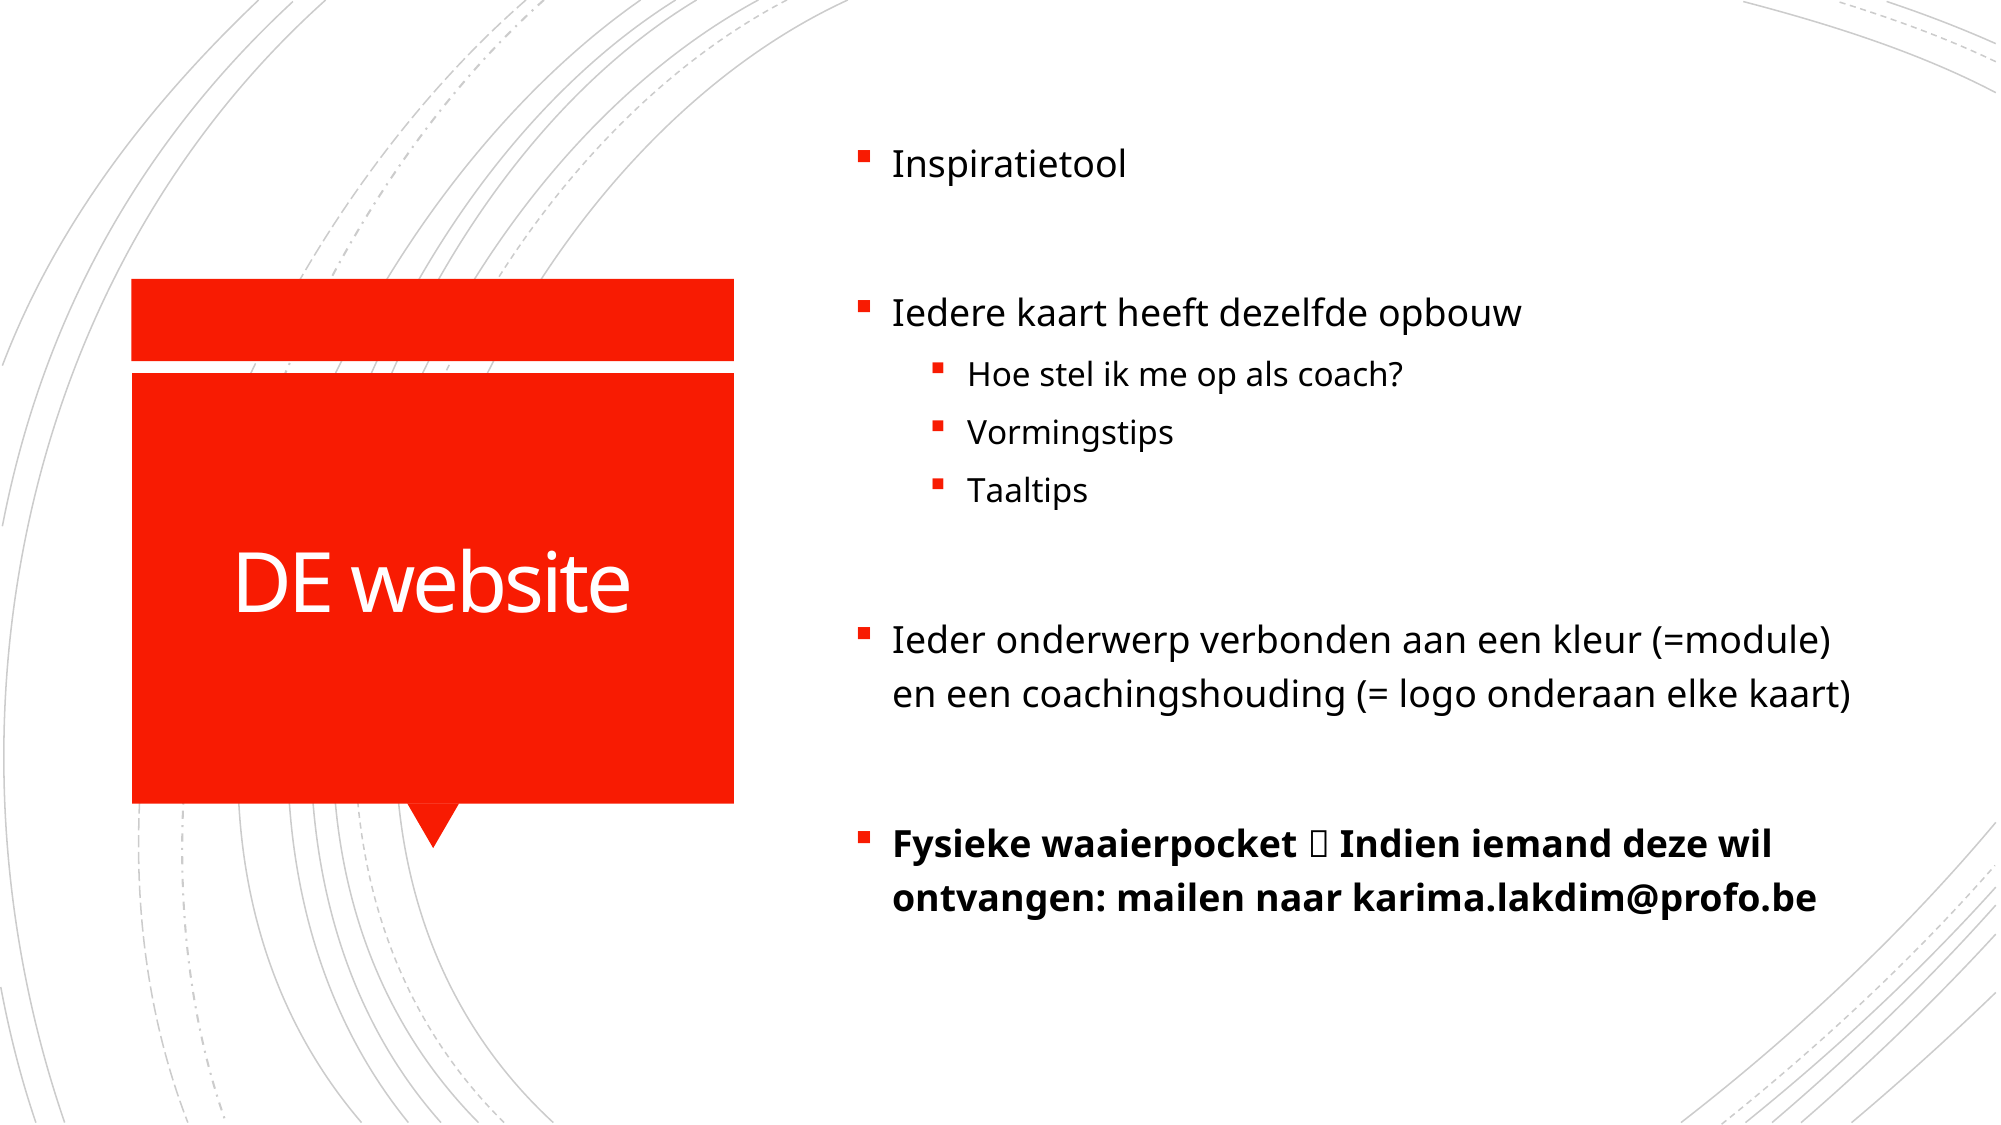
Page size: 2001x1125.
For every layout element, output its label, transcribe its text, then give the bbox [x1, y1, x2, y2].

title DE website [145, 385, 720, 789]
list Inspiratietool Iedere kaart heeft dezelfde opbouw Hoe stel ik me op als coach? Vormingstips Taaltips Ieder onderwerp verbonden aan een kleur (=module) en een coachingshouding (= logo onderaan elke kaart) Fysieke waaierpocket  Indien iemand deze wil ontvangen: mailen naar karima.lakdim@profo.be [839, 131, 1871, 993]
